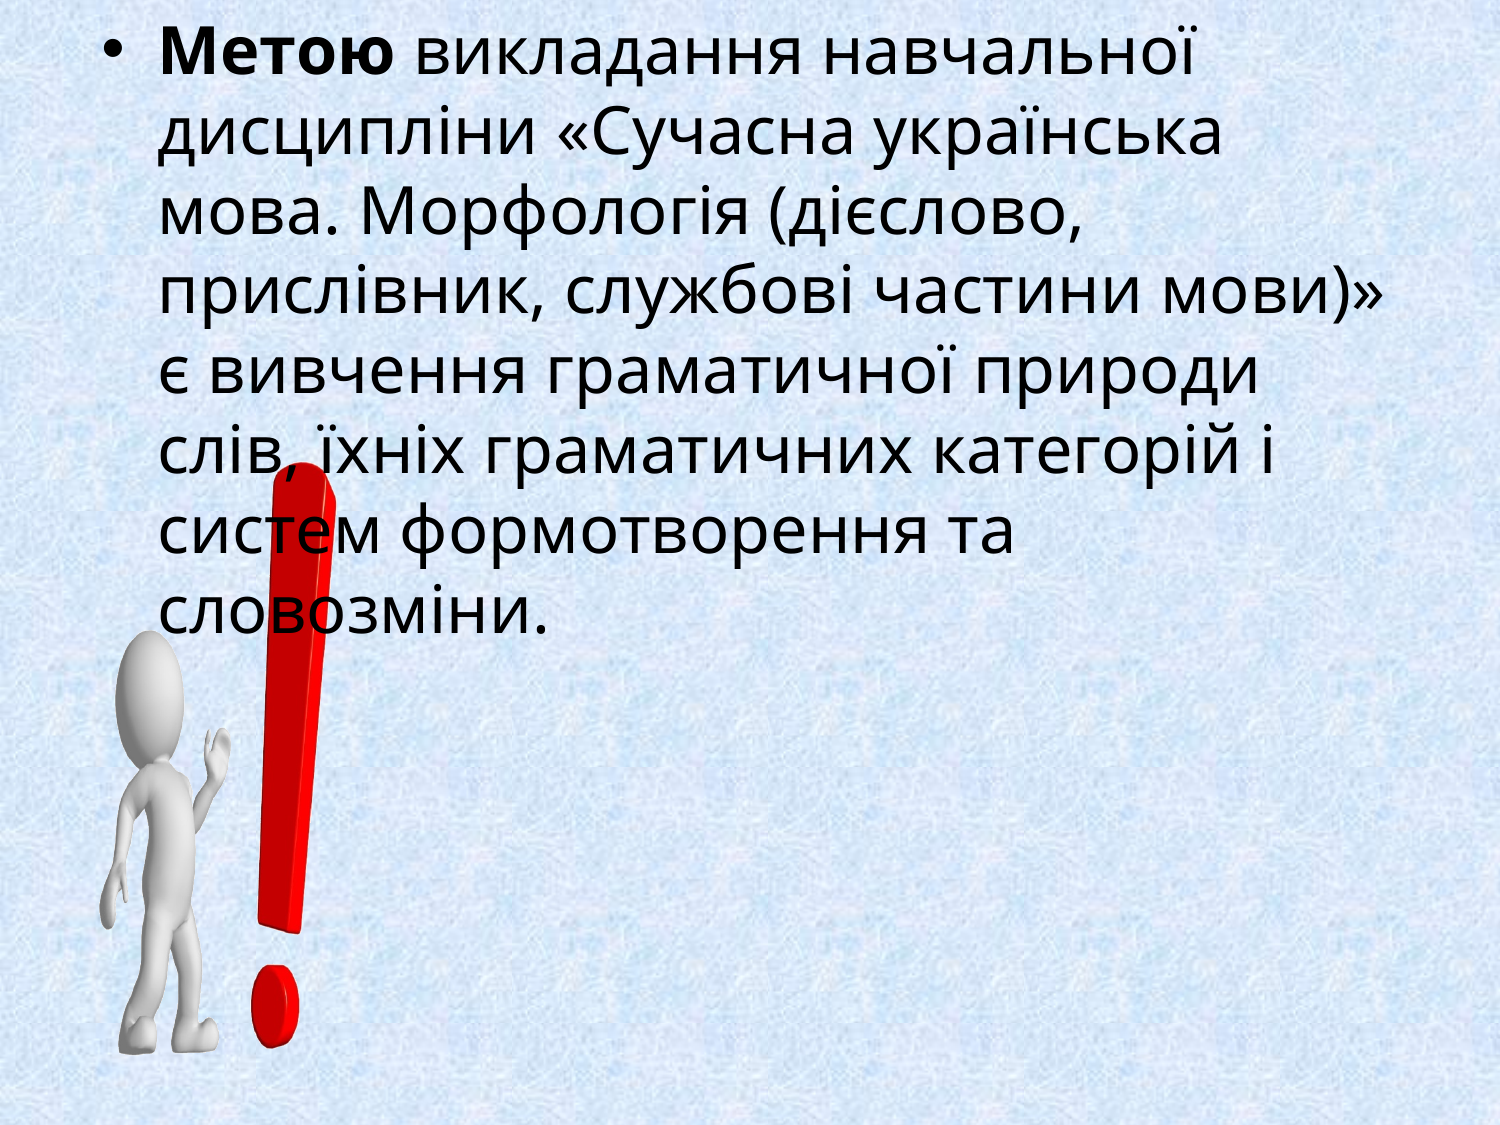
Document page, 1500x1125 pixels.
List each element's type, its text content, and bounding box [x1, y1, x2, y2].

picture [88, 443, 349, 1080]
picture [0, 0, 1500, 1125]
list Метою викладання навчальної дисципліни «Сучасна українська мова. Морфологія (дієслово, прислівник, службові частини мови)» є вивчення граматичної природи слів, їхніх граматичних категорій і систем формотворення та словозміни. [86, 0, 1437, 743]
